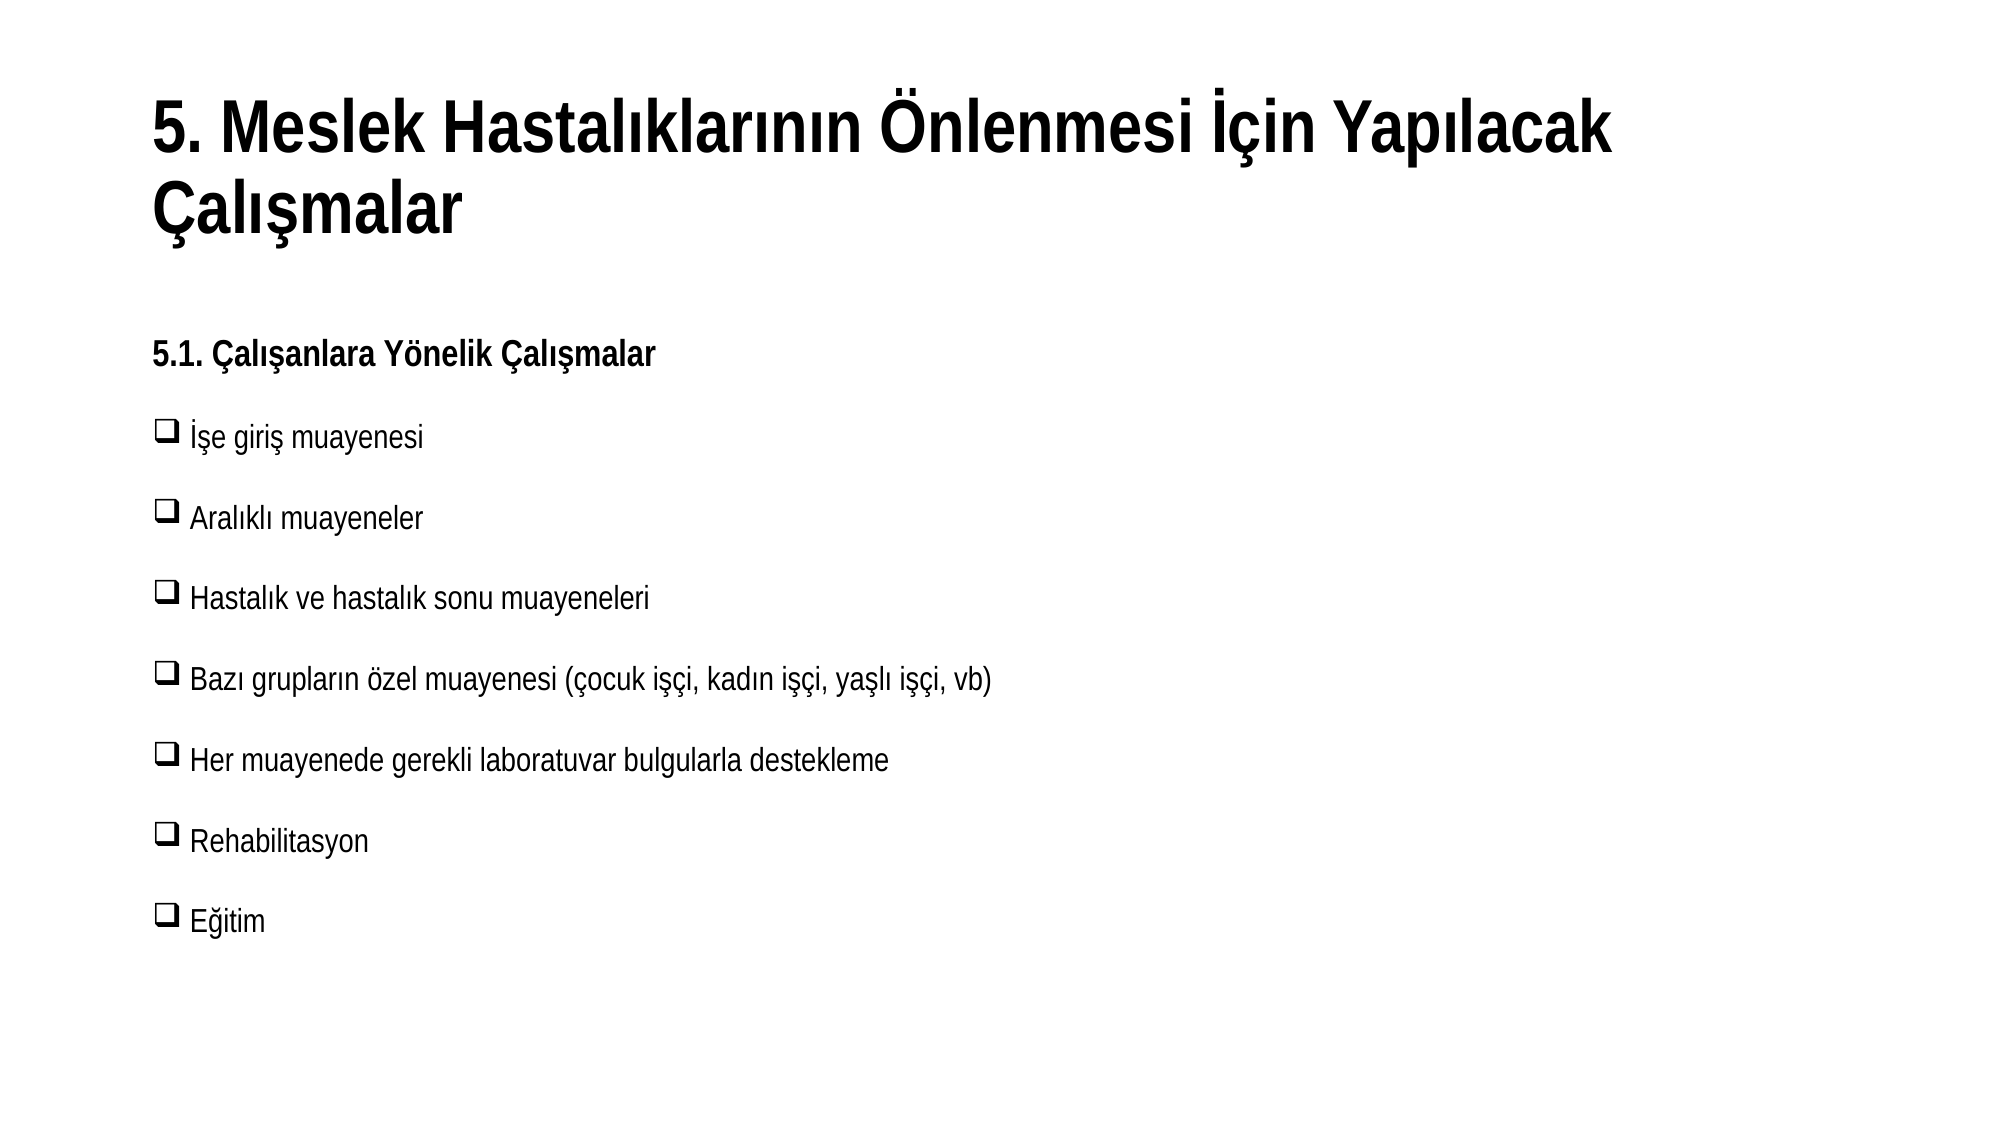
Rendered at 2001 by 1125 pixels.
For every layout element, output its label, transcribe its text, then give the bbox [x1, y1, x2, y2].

title 5. Meslek Hastalıklarının Önlenmesi İçin Yapılacak Çalışmalar [137, 59, 1863, 278]
list 5.1. Çalışanlara Yönelik Çalışmalar İşe giriş muayenesi Aralıklı muayeneler Hastalık ve hastalık sonu muayeneleri Bazı grupların özel muayenesi (çocuk işçi, kadın işçi, yaşlı işçi, vb) Her muayenede gerekli laboratuvar bulgularla destekleme Rehabilitasyon Eğitim [137, 299, 1863, 1074]
